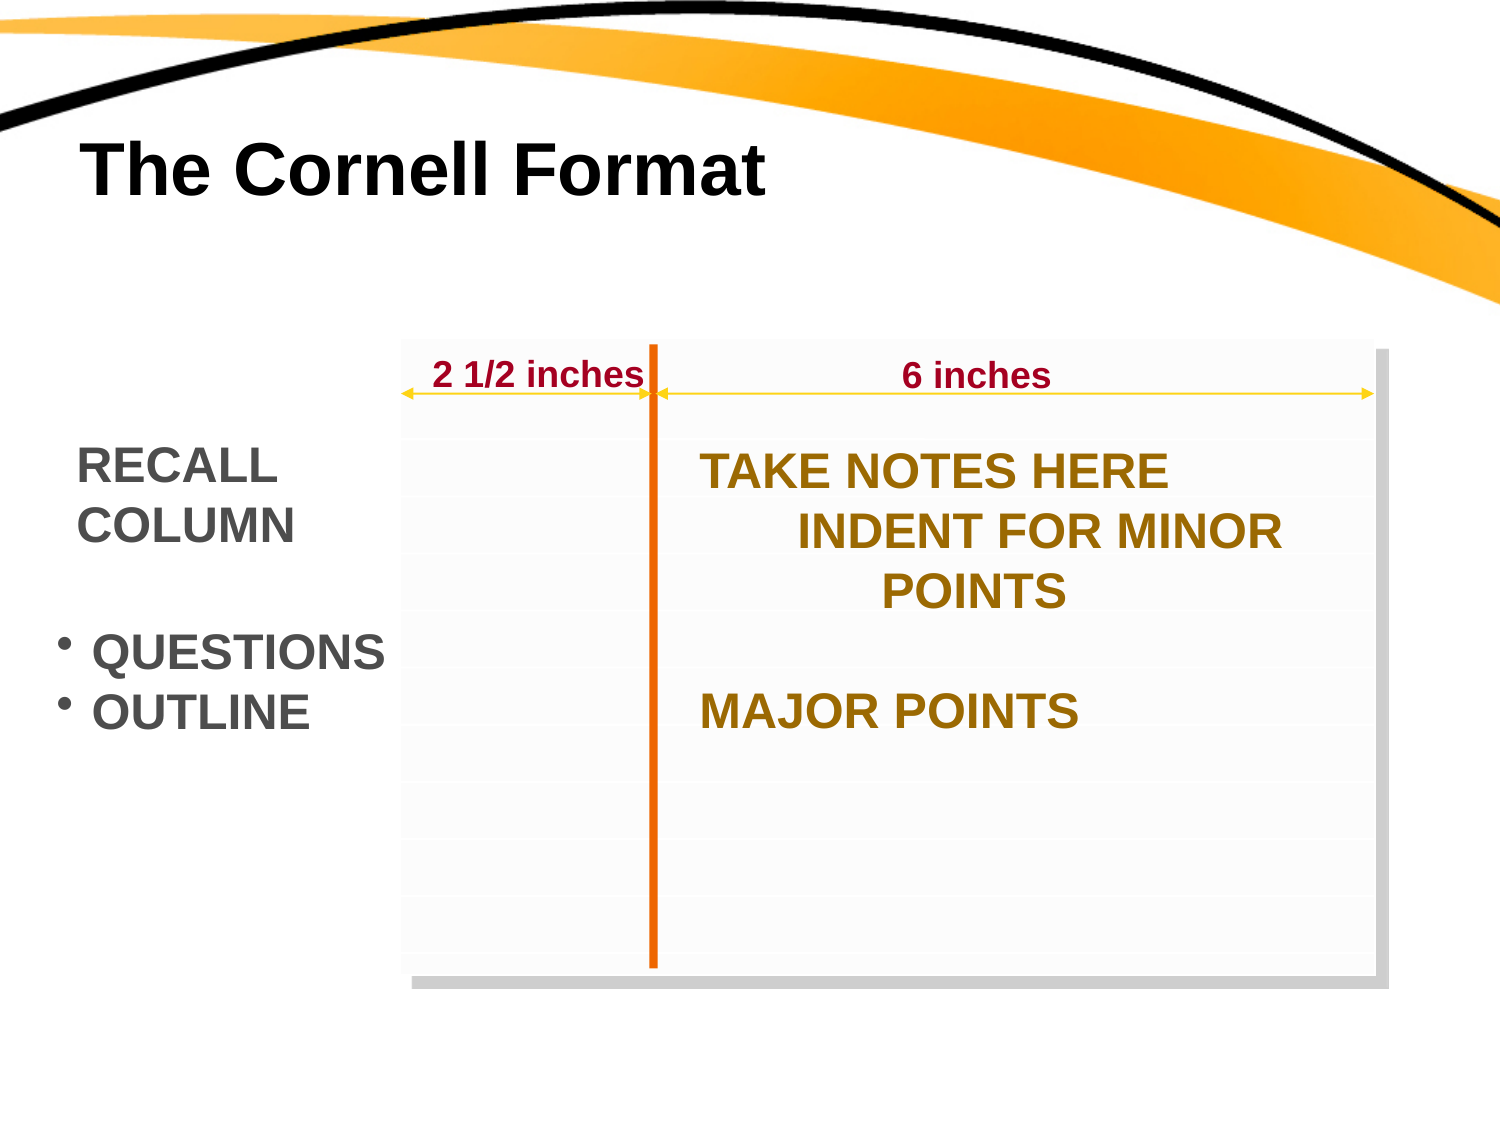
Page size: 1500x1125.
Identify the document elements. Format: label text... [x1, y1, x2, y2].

text_box RECALL COLUMN [61, 424, 311, 560]
text_box QUESTIONS OUTLINE [41, 612, 394, 807]
title The Cornell Format [64, 113, 1282, 197]
picture [0, 0, 1500, 1125]
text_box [399, 337, 1376, 976]
